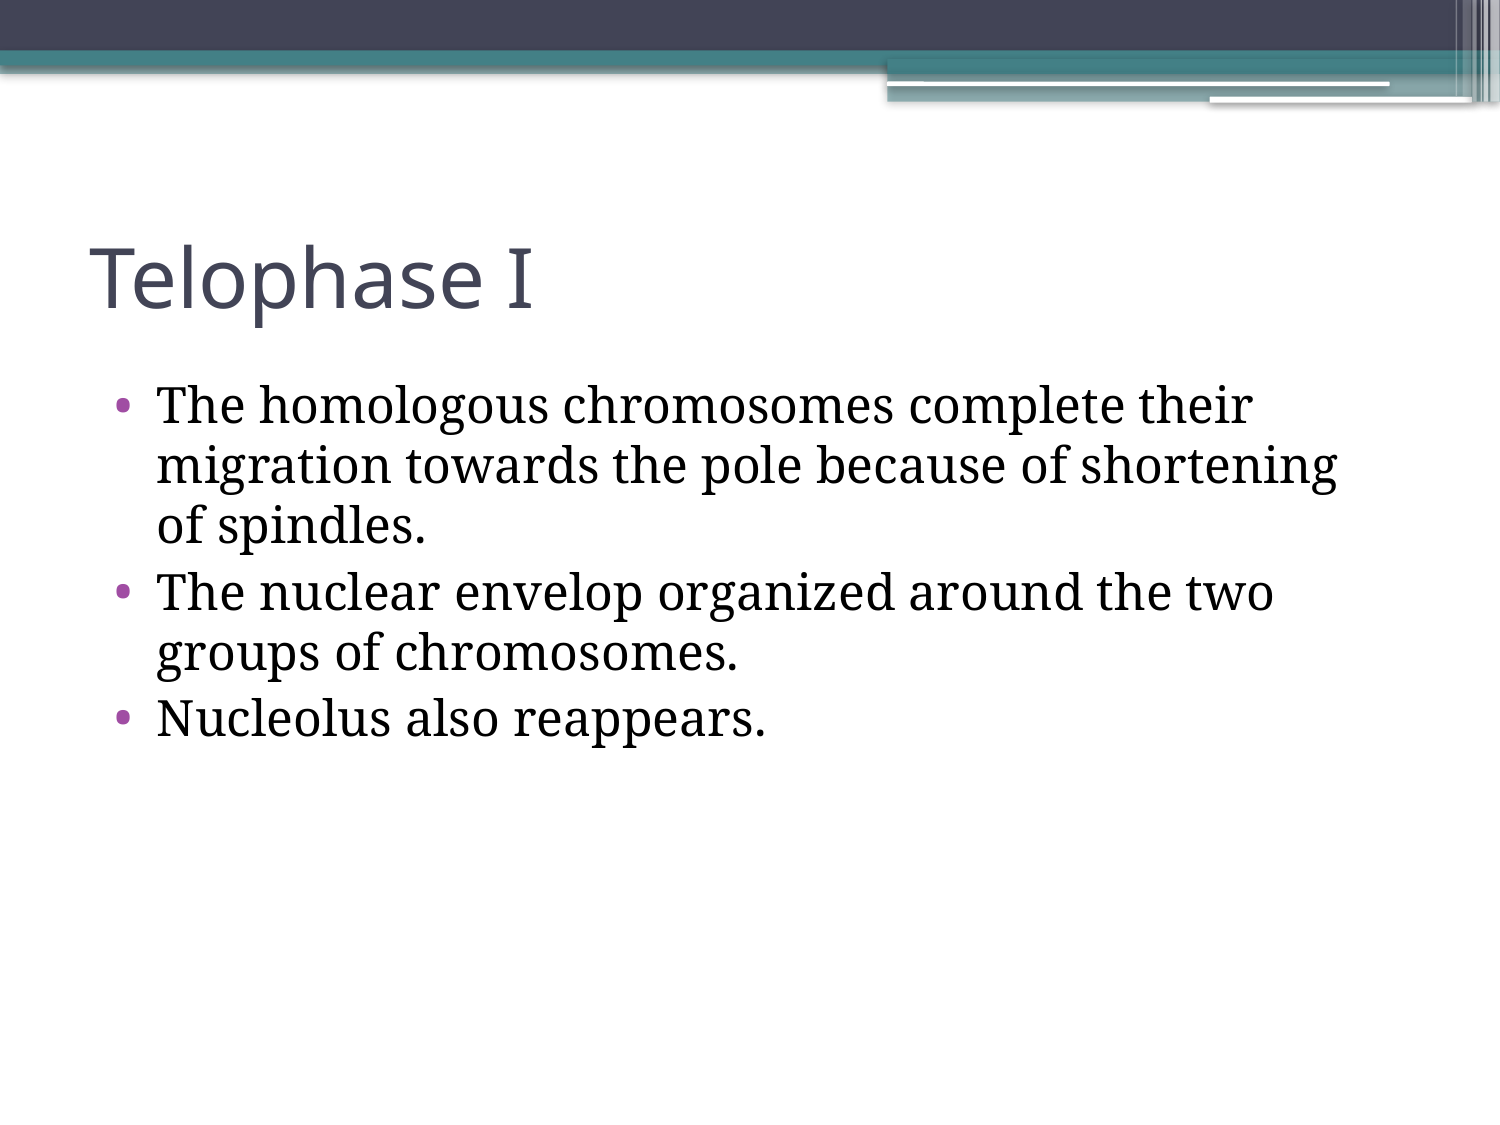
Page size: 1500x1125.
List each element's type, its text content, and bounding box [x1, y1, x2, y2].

title Telophase I [75, 187, 1425, 363]
list The homologous chromosomes complete their migration towards the pole because of shortening of spindles. The nuclear envelop organized around the two groups of chromosomes. Nucleolus also reappears. [82, 366, 1379, 1125]
